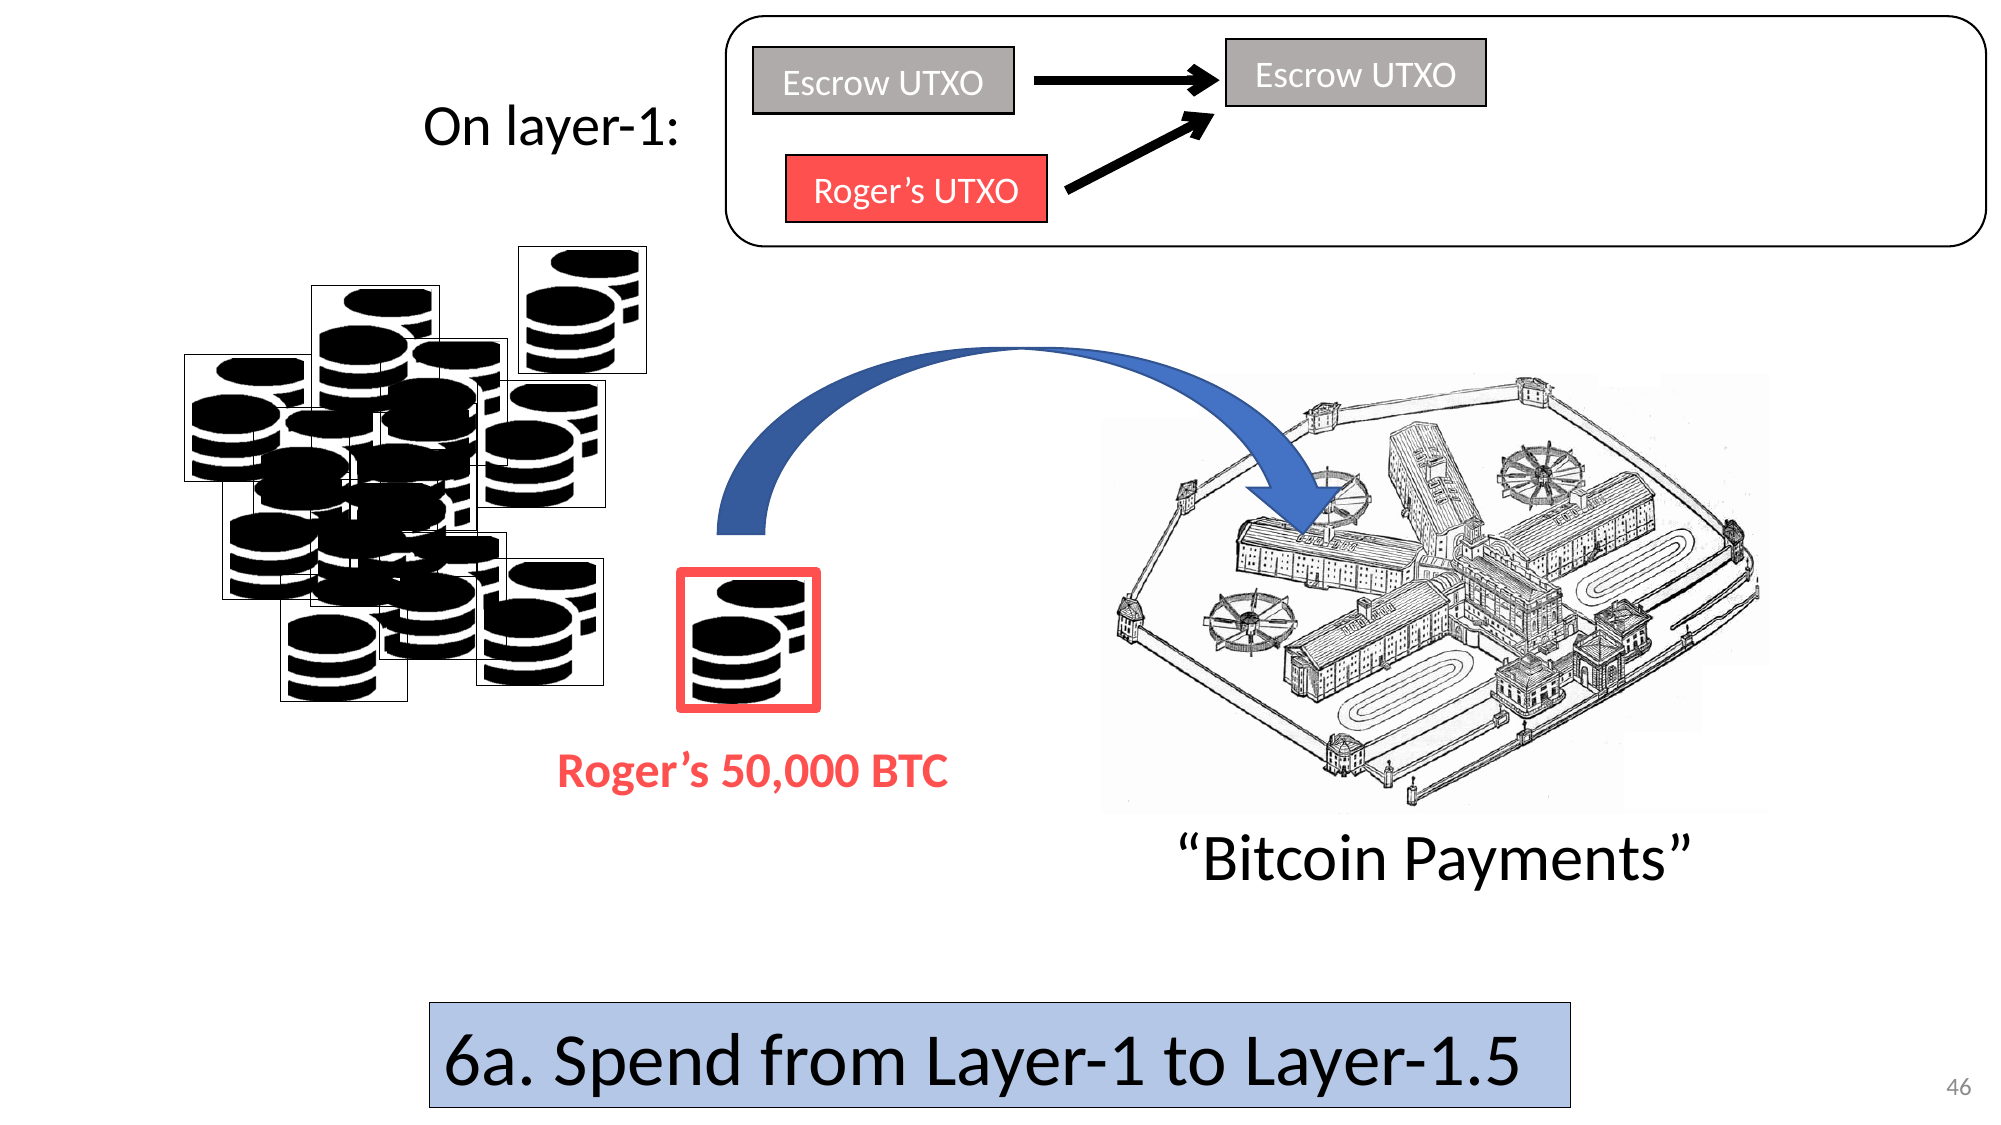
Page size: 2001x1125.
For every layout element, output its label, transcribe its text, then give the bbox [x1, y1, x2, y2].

text_box [724, 15, 1988, 248]
text_box “Bitcoin Payments” [1159, 814, 1710, 901]
picture [1101, 373, 1769, 814]
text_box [1066, 113, 1215, 191]
slide_number 46 [1915, 1055, 1987, 1116]
text_box 6a. Spend from Layer-1 to Layer-1.5 [429, 1002, 1571, 1108]
picture [684, 576, 812, 704]
picture [184, 285, 605, 702]
text_box [716, 346, 1189, 536]
text_box On layer-1: [408, 80, 697, 165]
picture [518, 246, 646, 374]
text_box Roger’s 50,000 BTC [542, 730, 964, 806]
